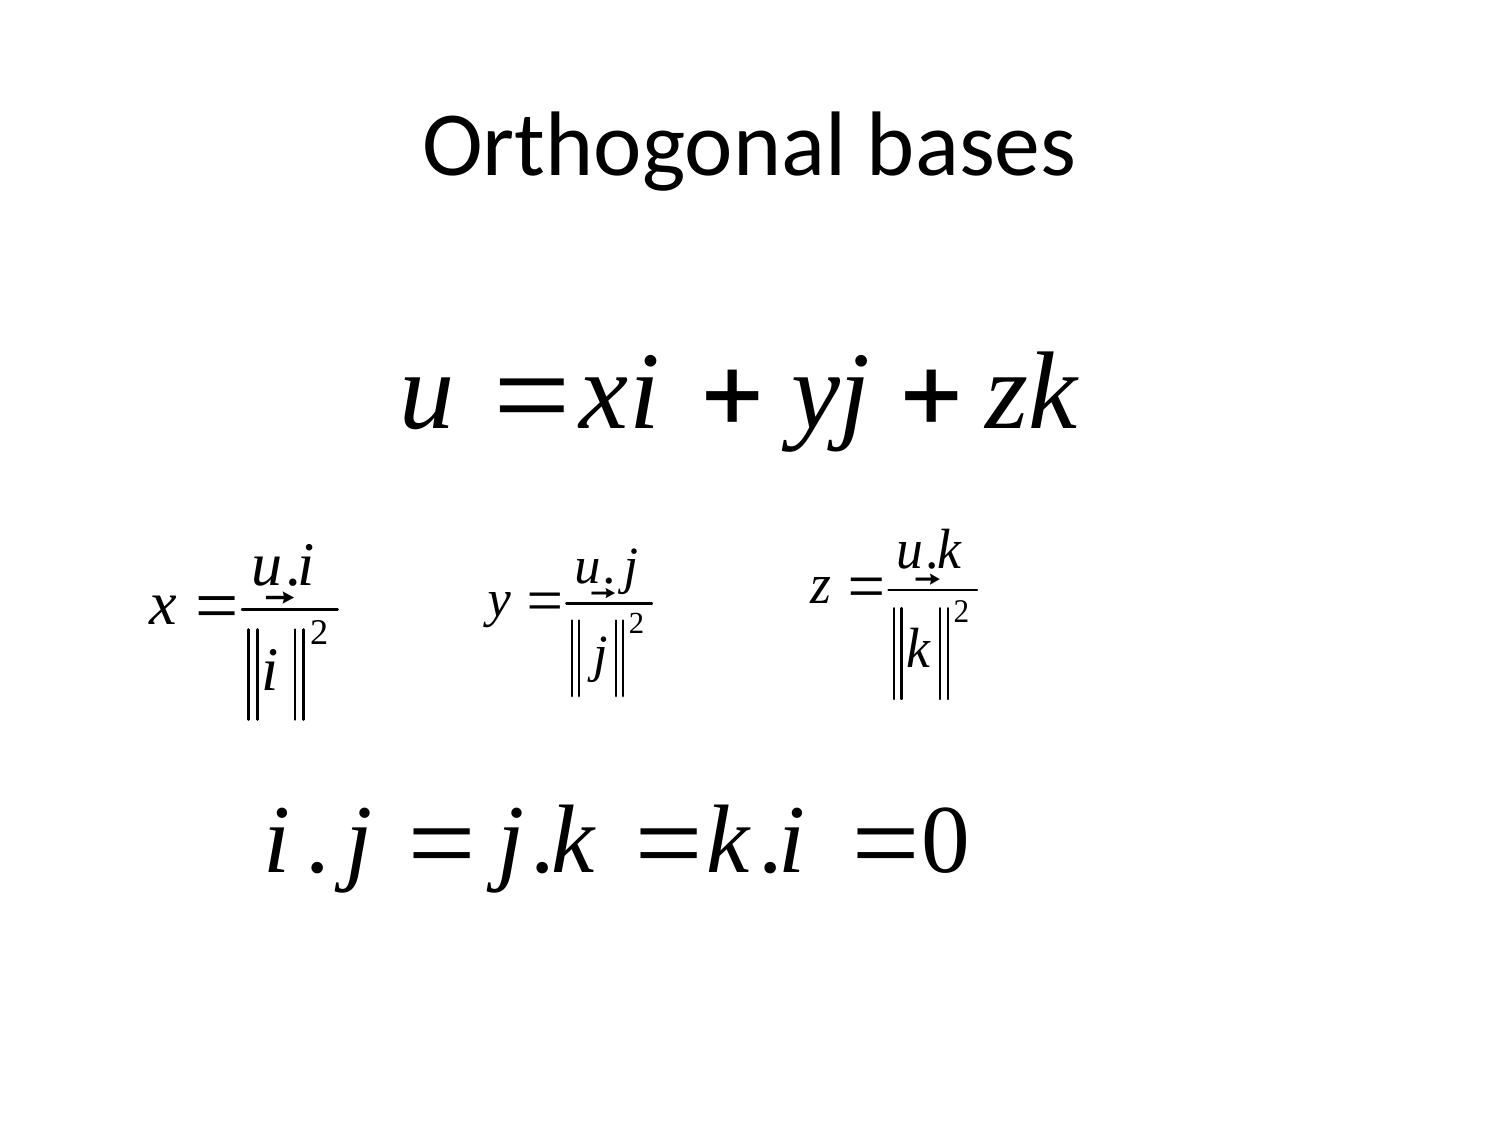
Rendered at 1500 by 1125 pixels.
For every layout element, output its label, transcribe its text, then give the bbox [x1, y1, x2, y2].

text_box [474, 524, 663, 709]
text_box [137, 515, 351, 734]
title Orthogonal bases [75, 45, 1425, 233]
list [386, 299, 1114, 476]
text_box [249, 759, 988, 914]
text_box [799, 499, 988, 713]
